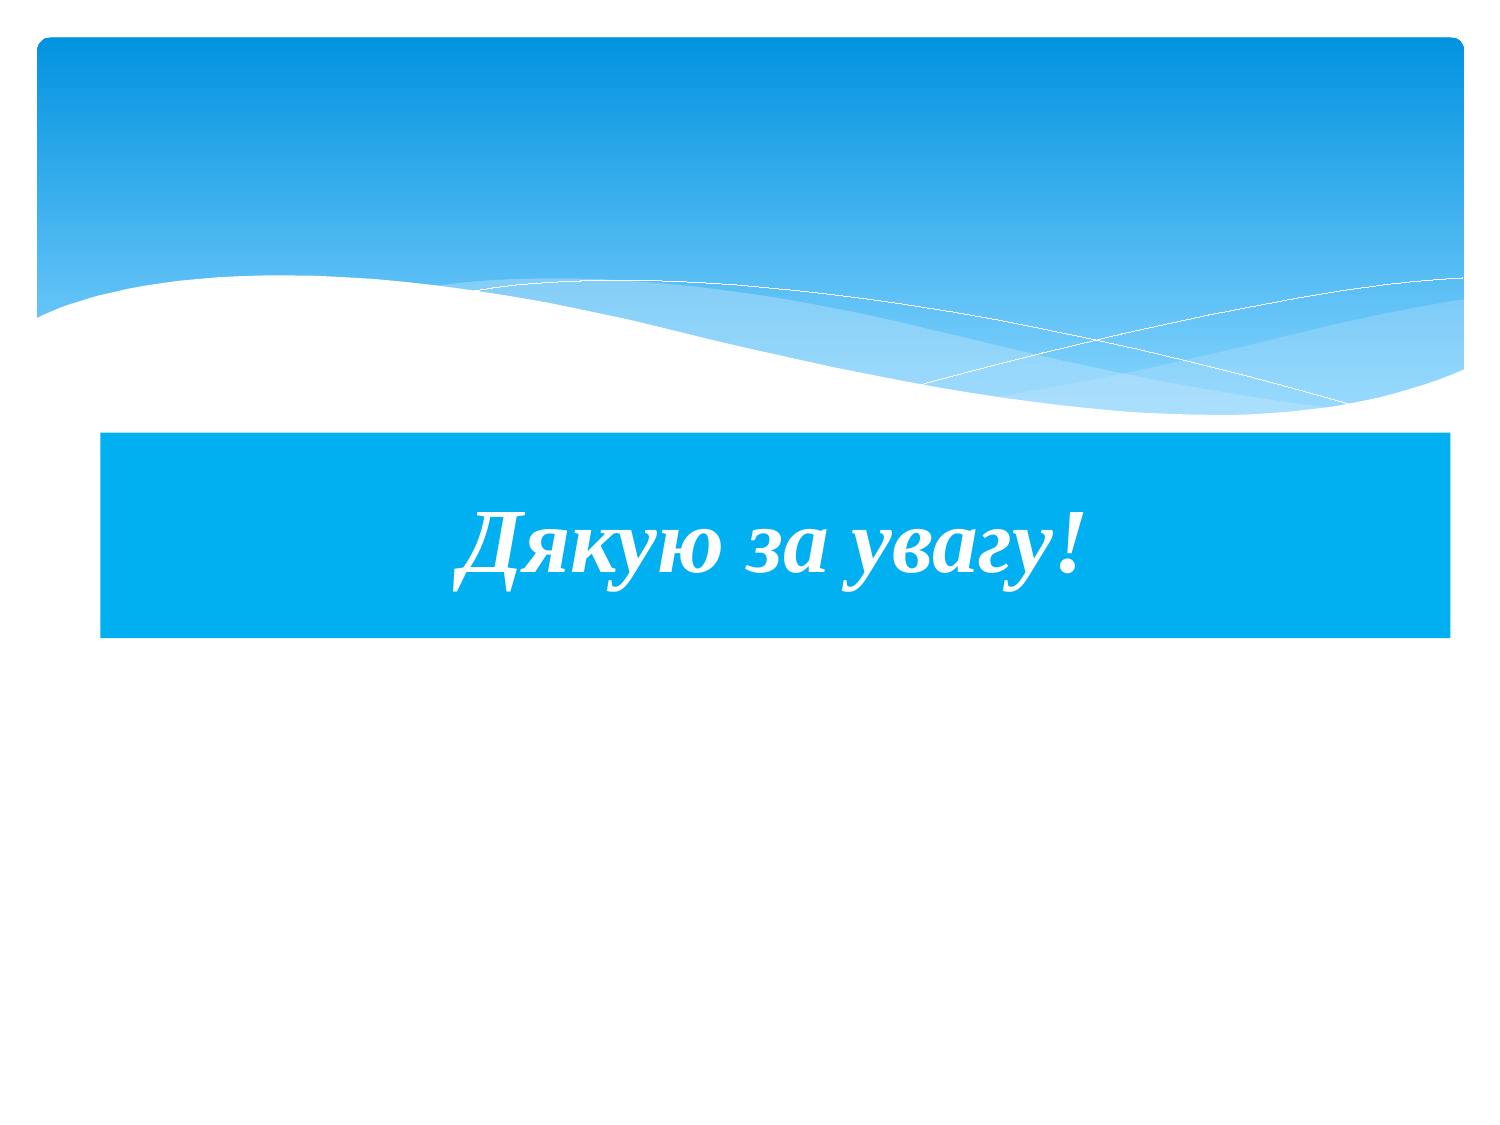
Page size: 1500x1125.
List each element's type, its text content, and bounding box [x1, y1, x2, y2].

title Дякую за увагу! [100, 432, 1451, 639]
